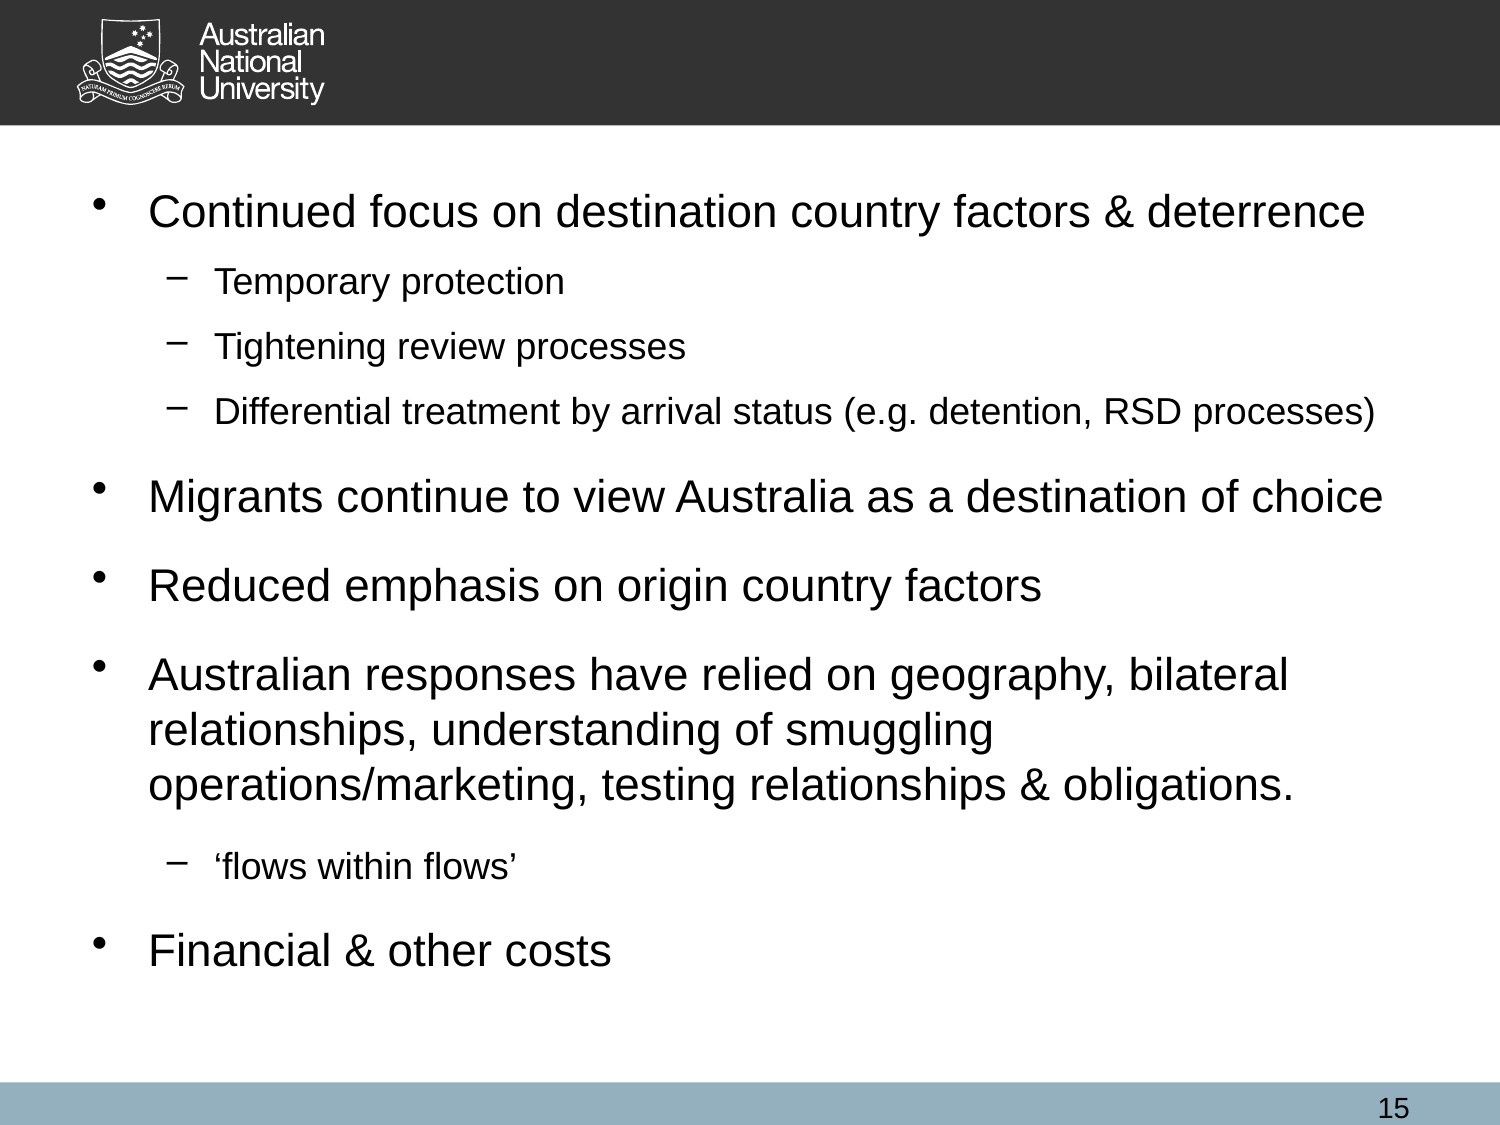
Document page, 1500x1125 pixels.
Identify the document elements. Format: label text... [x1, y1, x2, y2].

list Continued focus on destination country factors & deterrence Temporary protection Tightening review processes Differential treatment by arrival status (e.g. detention, RSD processes) Migrants continue to view Australia as a destination of choice Reduced emphasis on origin country factors Australian responses have relied on geography, bilateral relationships, understanding of smuggling operations/marketing, testing relationships & obligations. ‘flows within flows’ Financial & other costs [76, 125, 1428, 929]
slide_number 15 [1328, 1082, 1425, 1118]
